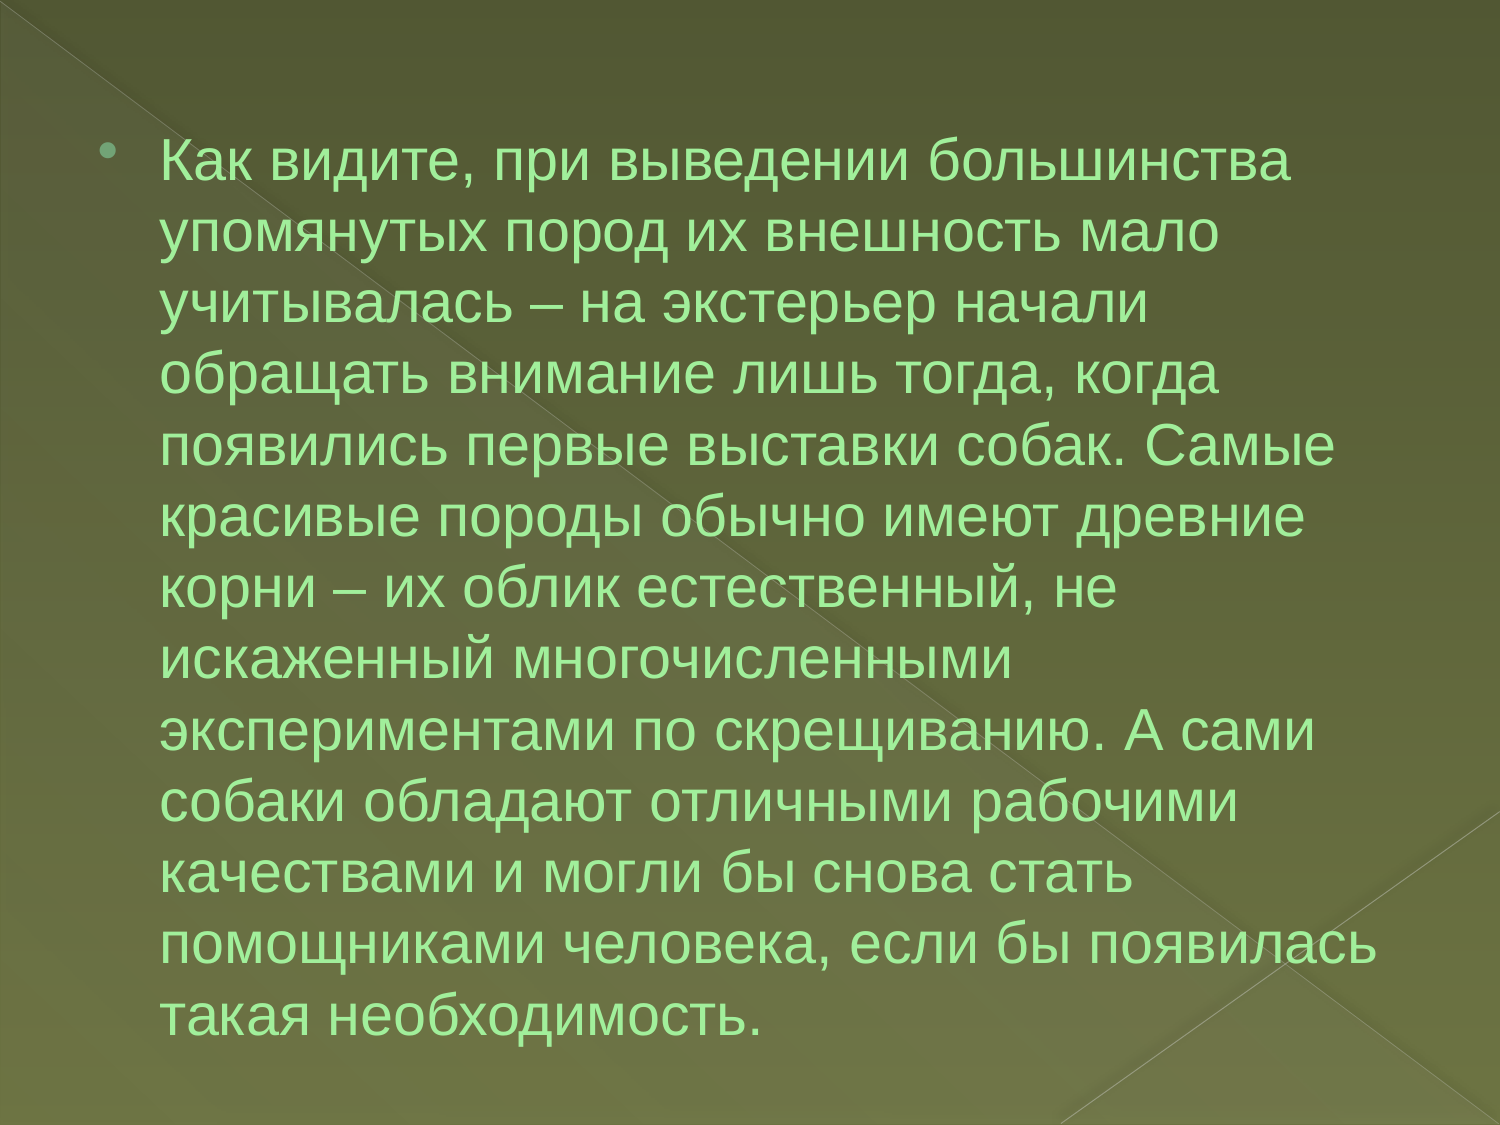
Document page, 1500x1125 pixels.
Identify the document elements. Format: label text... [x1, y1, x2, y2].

list Как видите, при выведении большинства упомянутых пород их внешность мало учитывалась – на экстерьер начали обращать внимание лишь тогда, когда появились первые выставки собак. Самые красивые породы обычно имеют древние корни – их облик естественный, не искаженный многочисленными экспериментами по скрещиванию. А сами собаки обладают отличными рабочими качествами и могли бы снова стать помощниками человека, если бы появилась такая необходимость. [75, 113, 1425, 1059]
